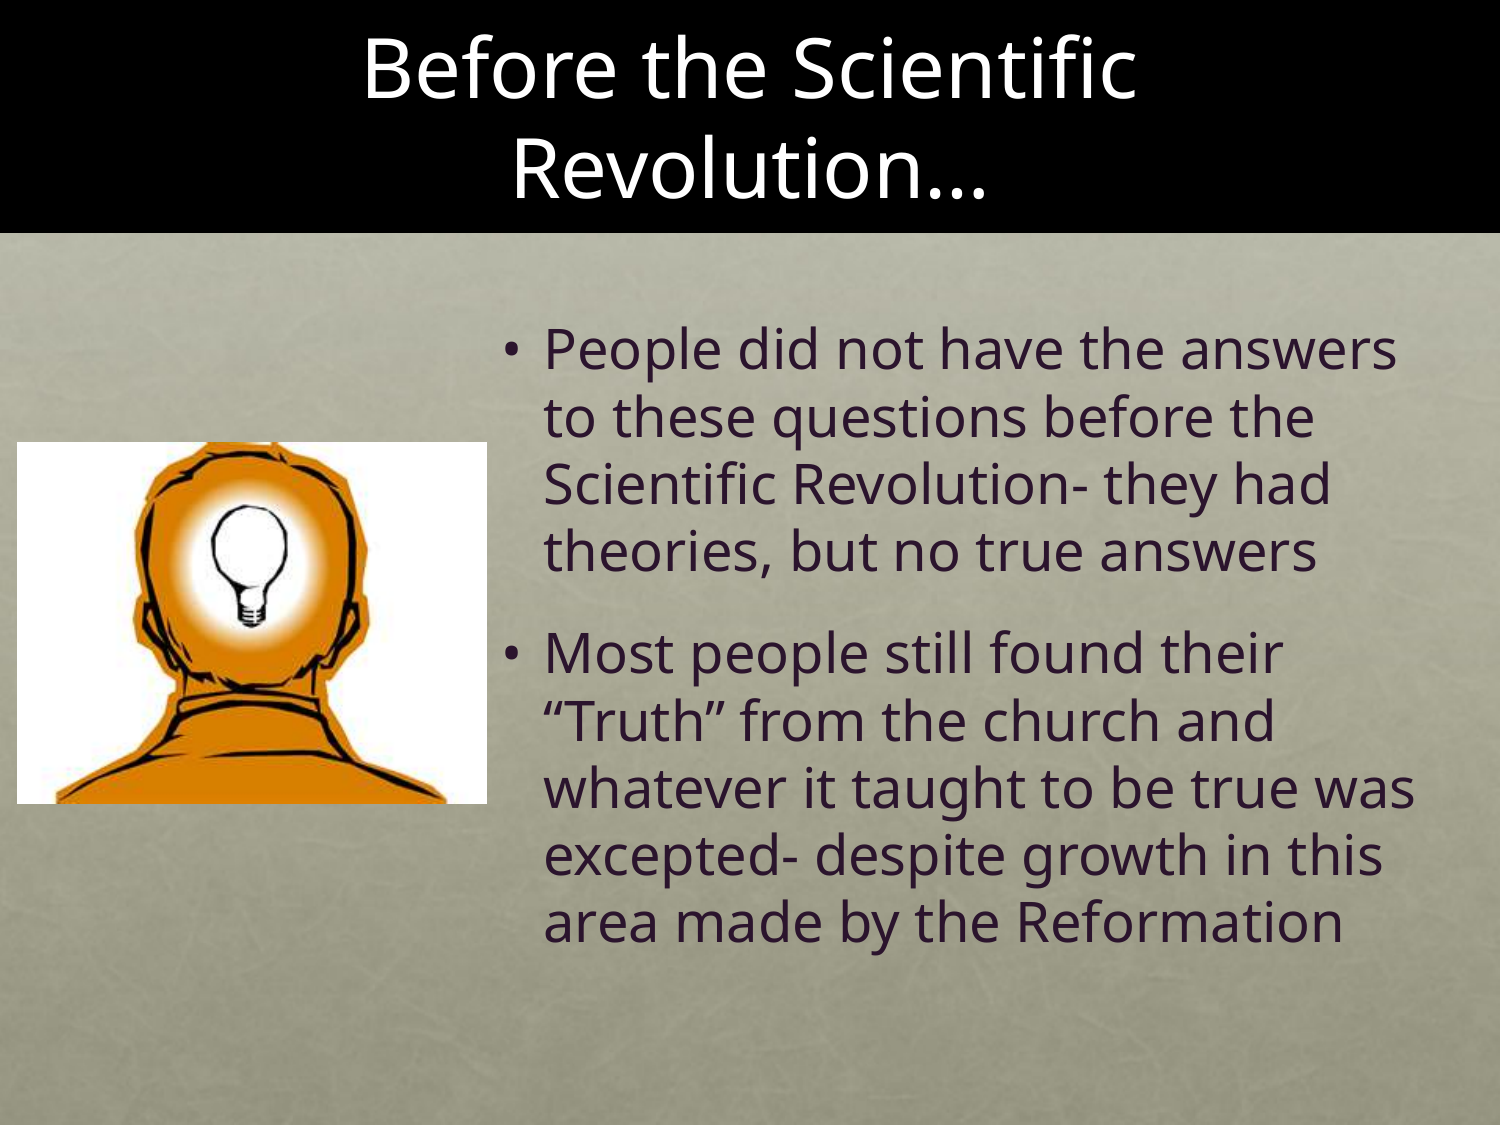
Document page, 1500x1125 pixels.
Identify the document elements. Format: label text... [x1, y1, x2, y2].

title Before the Scientific Revolution… [127, 10, 1372, 221]
list People did not have the answers to these questions before the Scientific Revolution- they had theories, but no true answers Most people still found their “Truth” from the church and whatever it taught to be true was excepted- despite growth in this area made by the Reformation [486, 306, 1439, 1012]
picture [0, 214, 1500, 1125]
